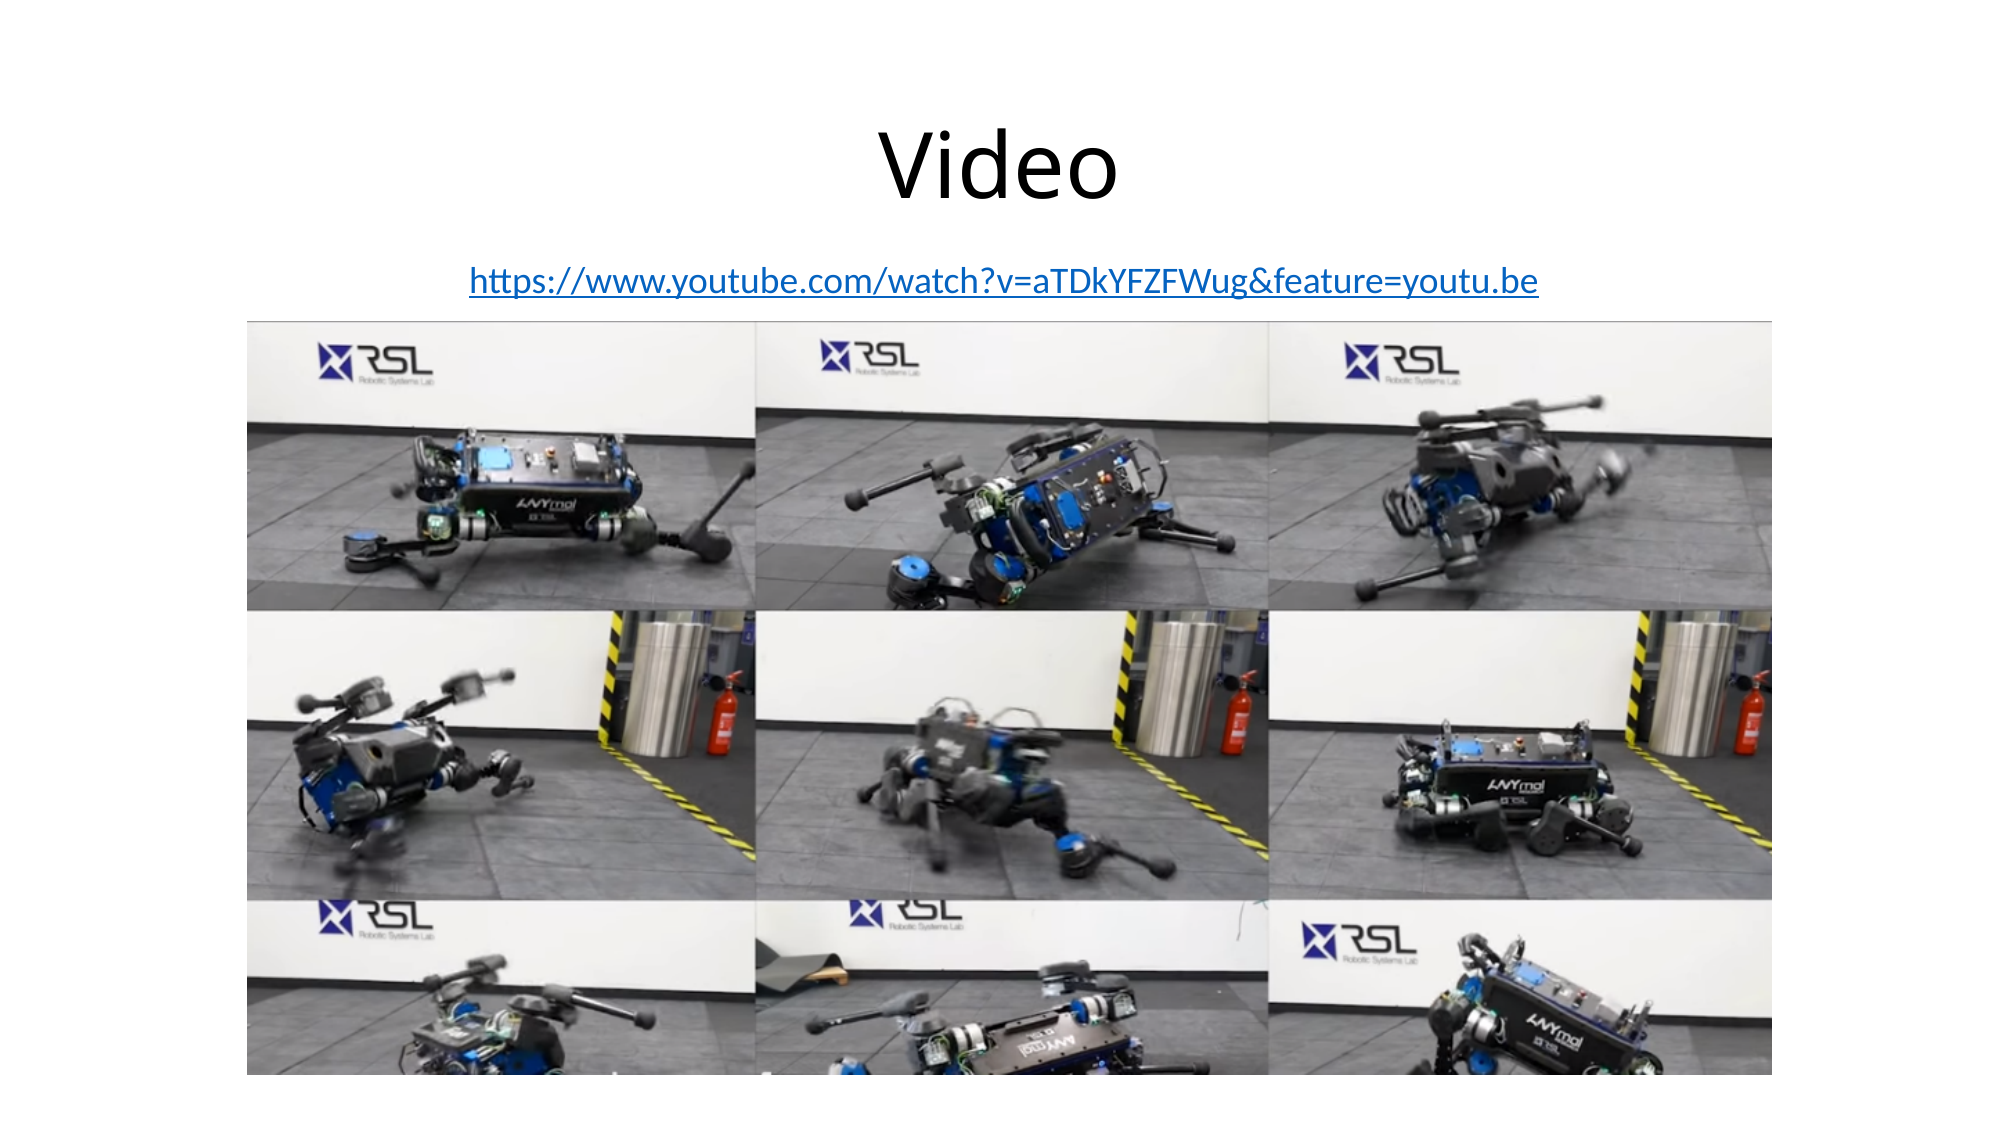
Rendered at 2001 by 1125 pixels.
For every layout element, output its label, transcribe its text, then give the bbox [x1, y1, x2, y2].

text_box https://www.youtube.com/watch?v=aTDkYFZFWug&feature=youtu.be [454, 248, 1564, 309]
title Video [137, 59, 1863, 278]
picture [247, 321, 1772, 1075]
